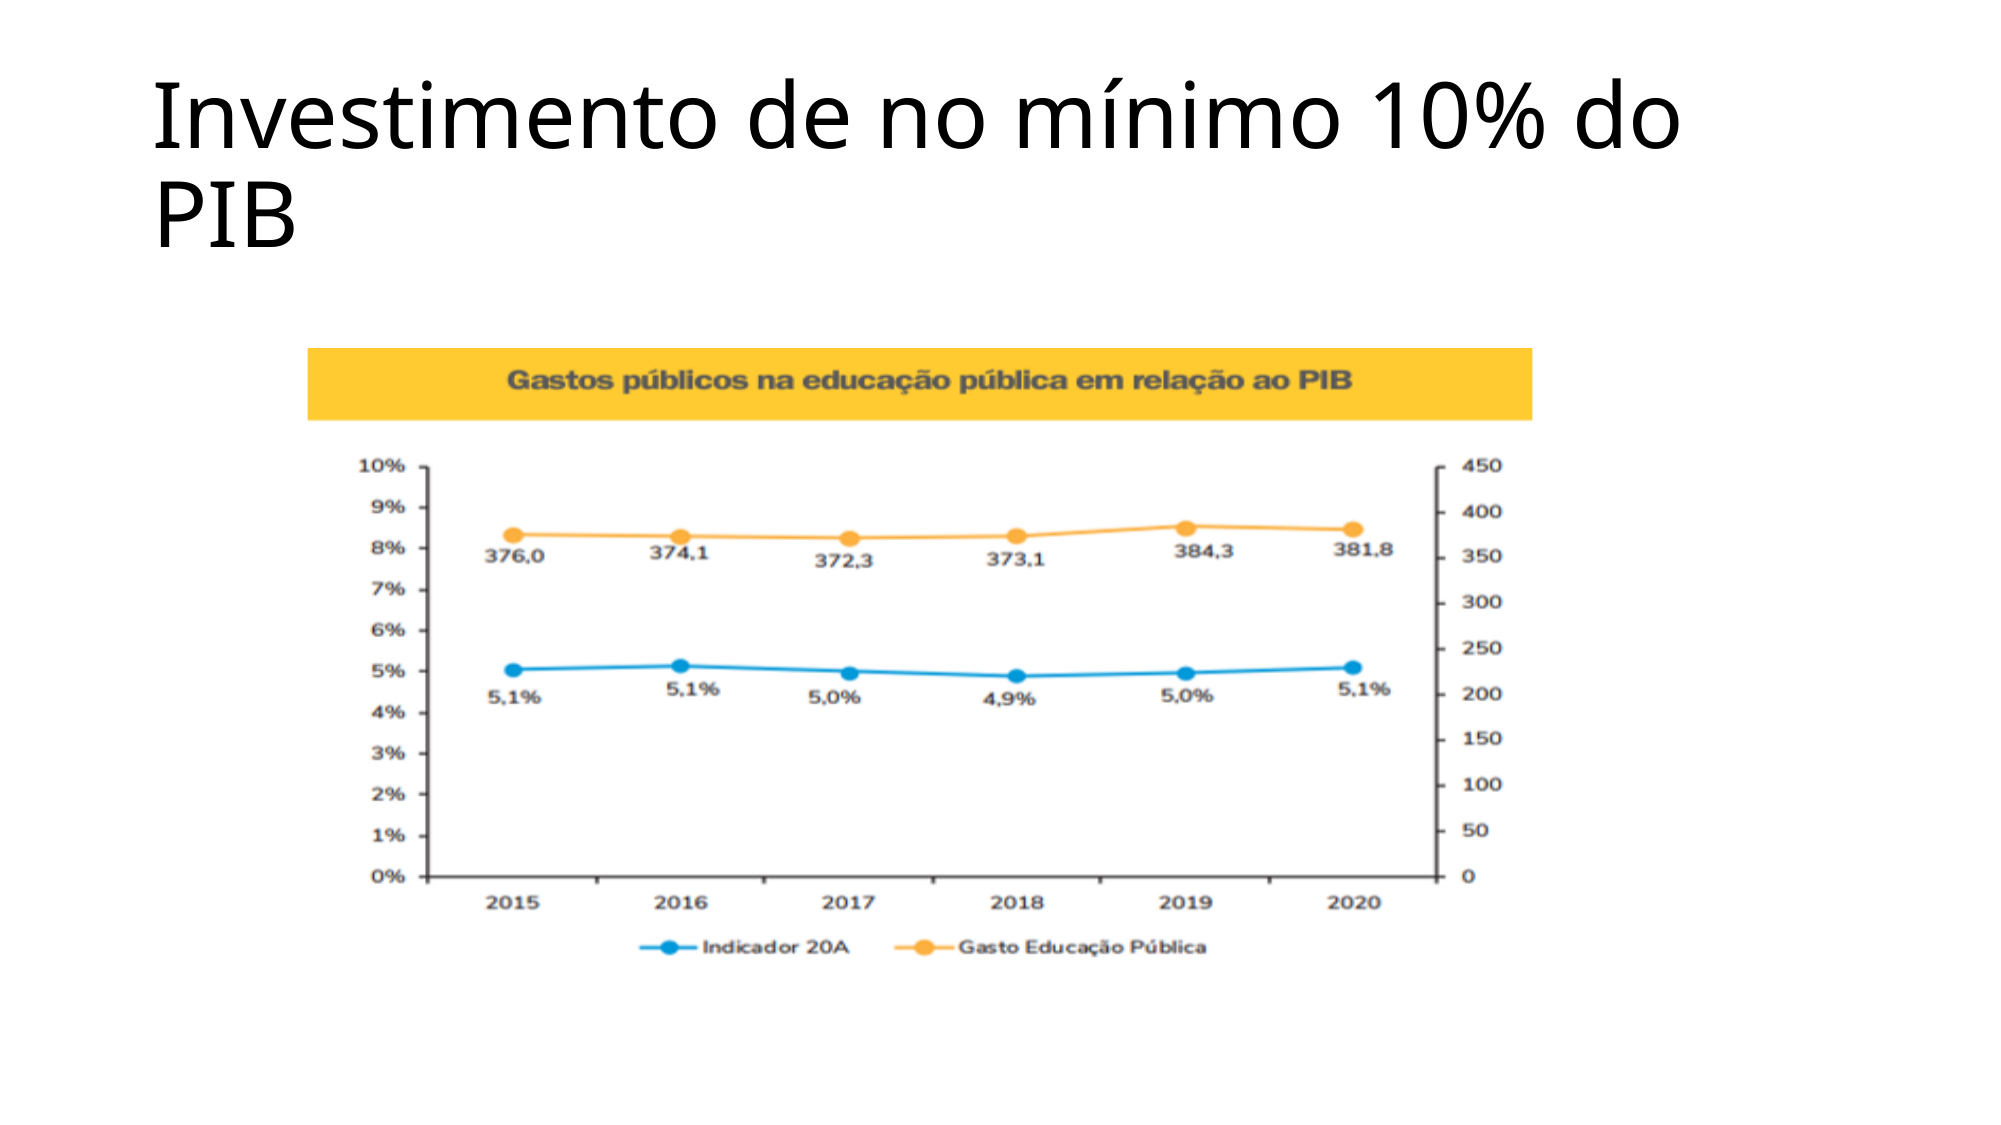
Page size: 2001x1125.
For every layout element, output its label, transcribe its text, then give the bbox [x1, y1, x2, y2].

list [307, 348, 1533, 964]
title Investimento de no mínimo 10% do PIB [137, 59, 1863, 278]
